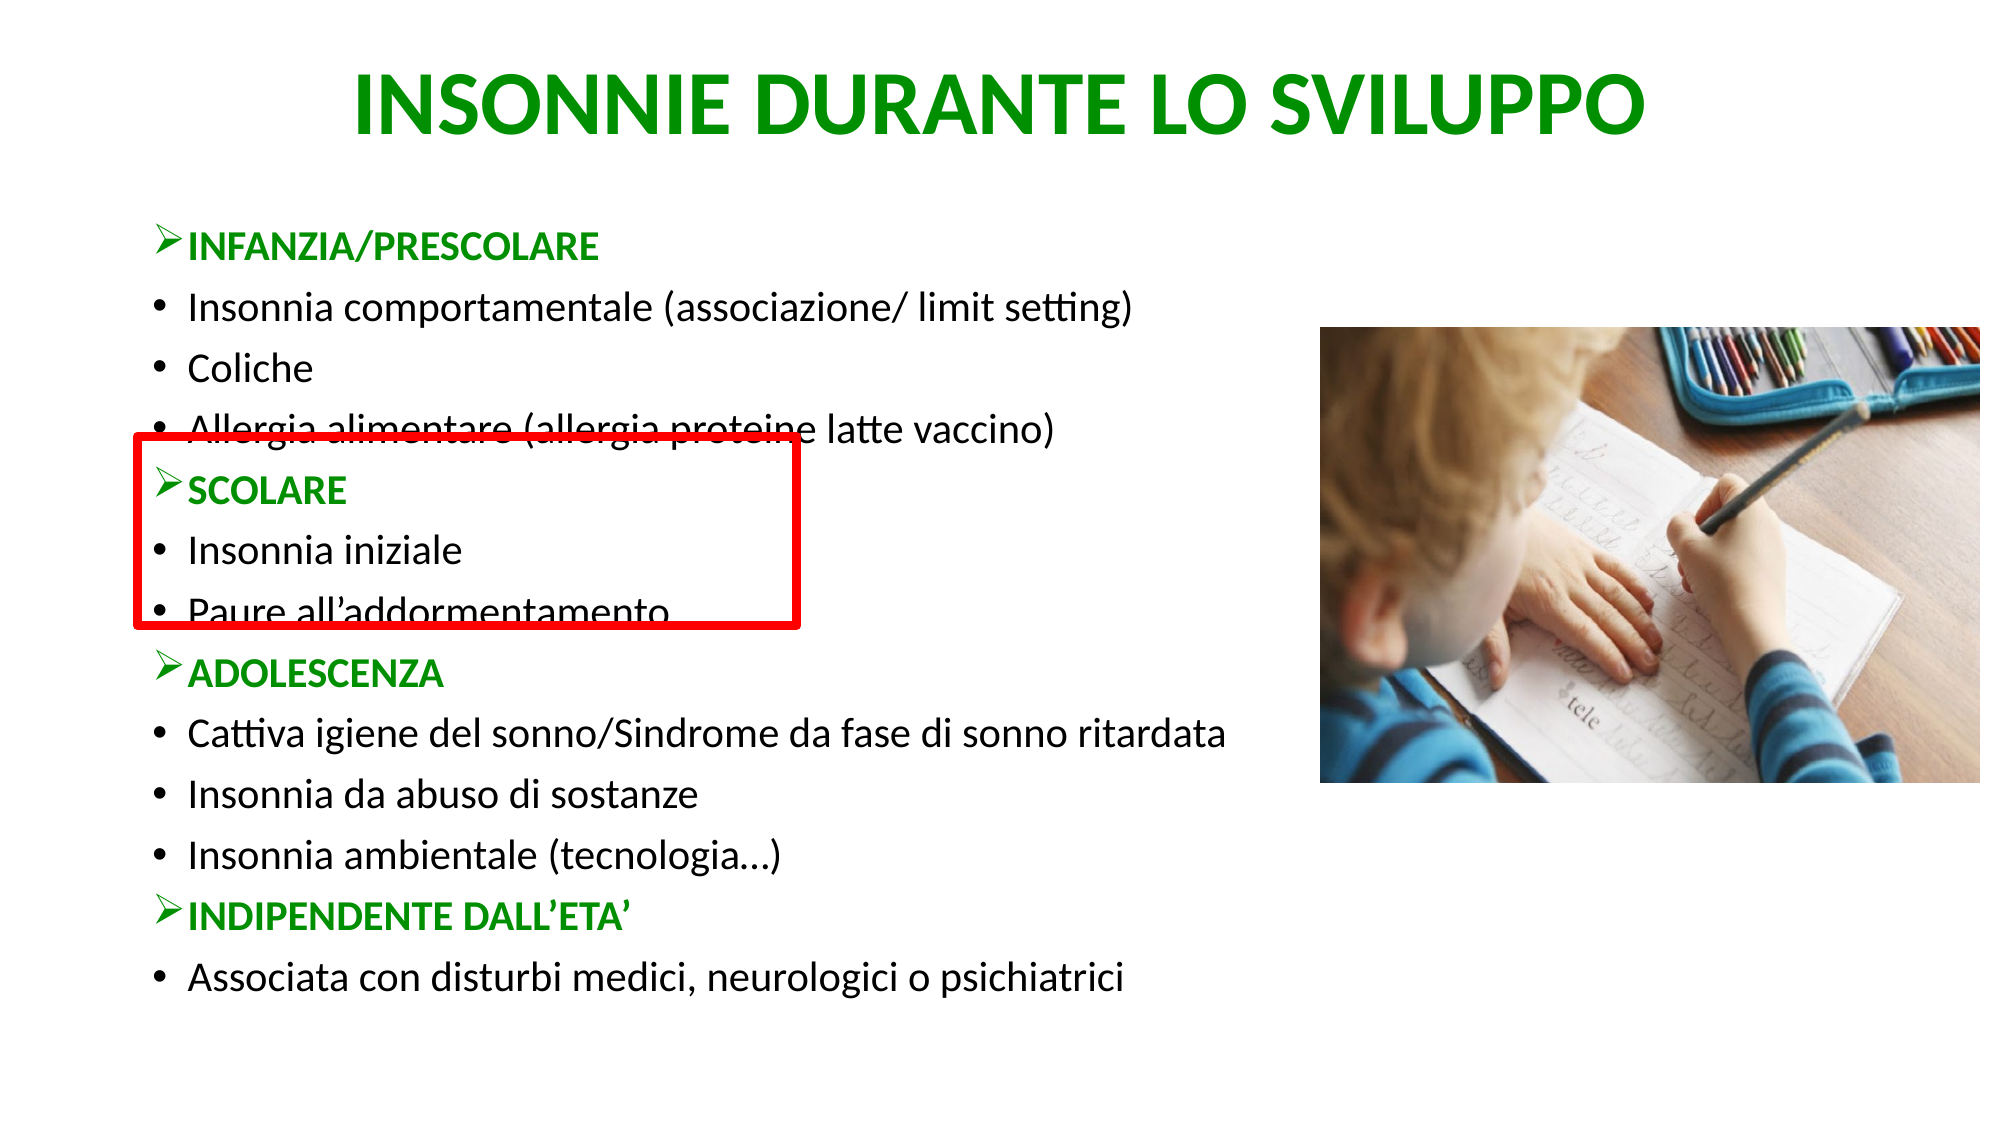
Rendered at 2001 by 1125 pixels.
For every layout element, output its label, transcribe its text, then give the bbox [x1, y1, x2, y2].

list INFANZIA/PRESCOLARE Insonnia comportamentale (associazione/ limit setting) Coliche Allergia alimentare (allergia proteine latte vaccino) SCOLARE Insonnia iniziale Paure all’addormentamento ADOLESCENZA Cattiva igiene del sonno/Sindrome da fase di sonno ritardata Insonnia da abuso di sostanze Insonnia ambientale (tecnologia…) INDIPENDENTE DALL’ETA’ Associata con disturbi medici, neurologici o psichiatrici [137, 216, 1863, 1014]
title INSONNIE DURANTE LO SVILUPPO [137, 17, 1863, 193]
picture [1320, 327, 1980, 783]
text_box [137, 436, 797, 626]
